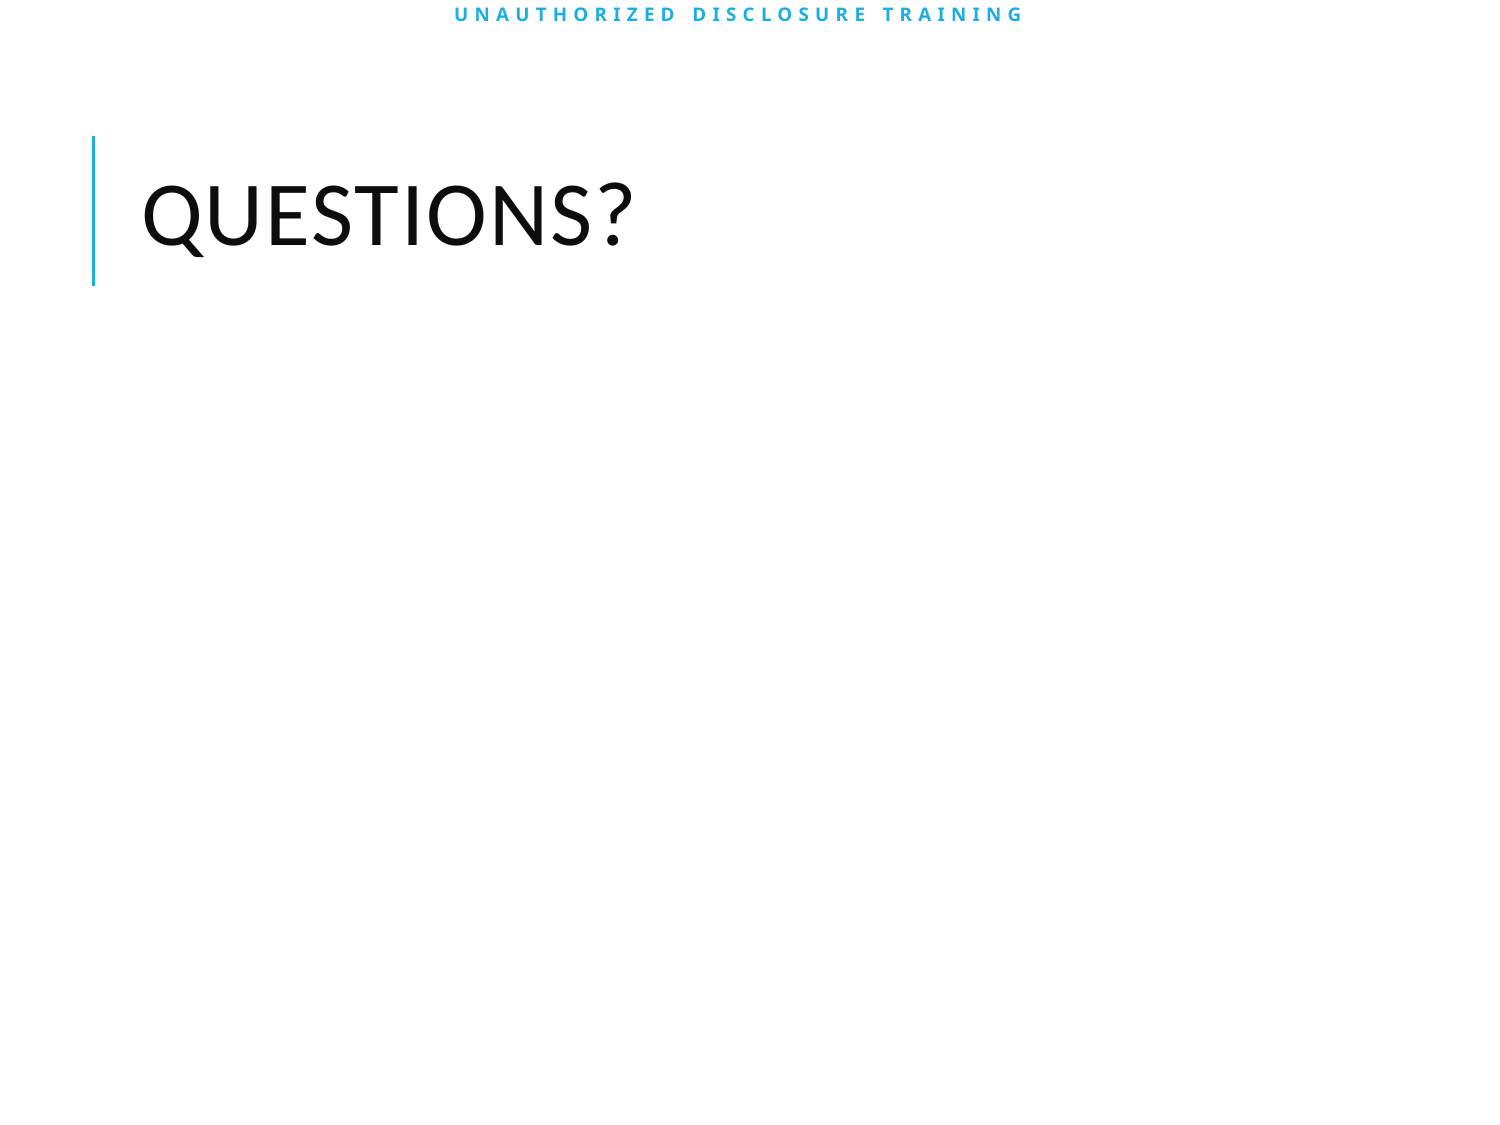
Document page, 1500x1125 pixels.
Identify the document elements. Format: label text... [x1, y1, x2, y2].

title Questions? [126, 96, 1322, 342]
